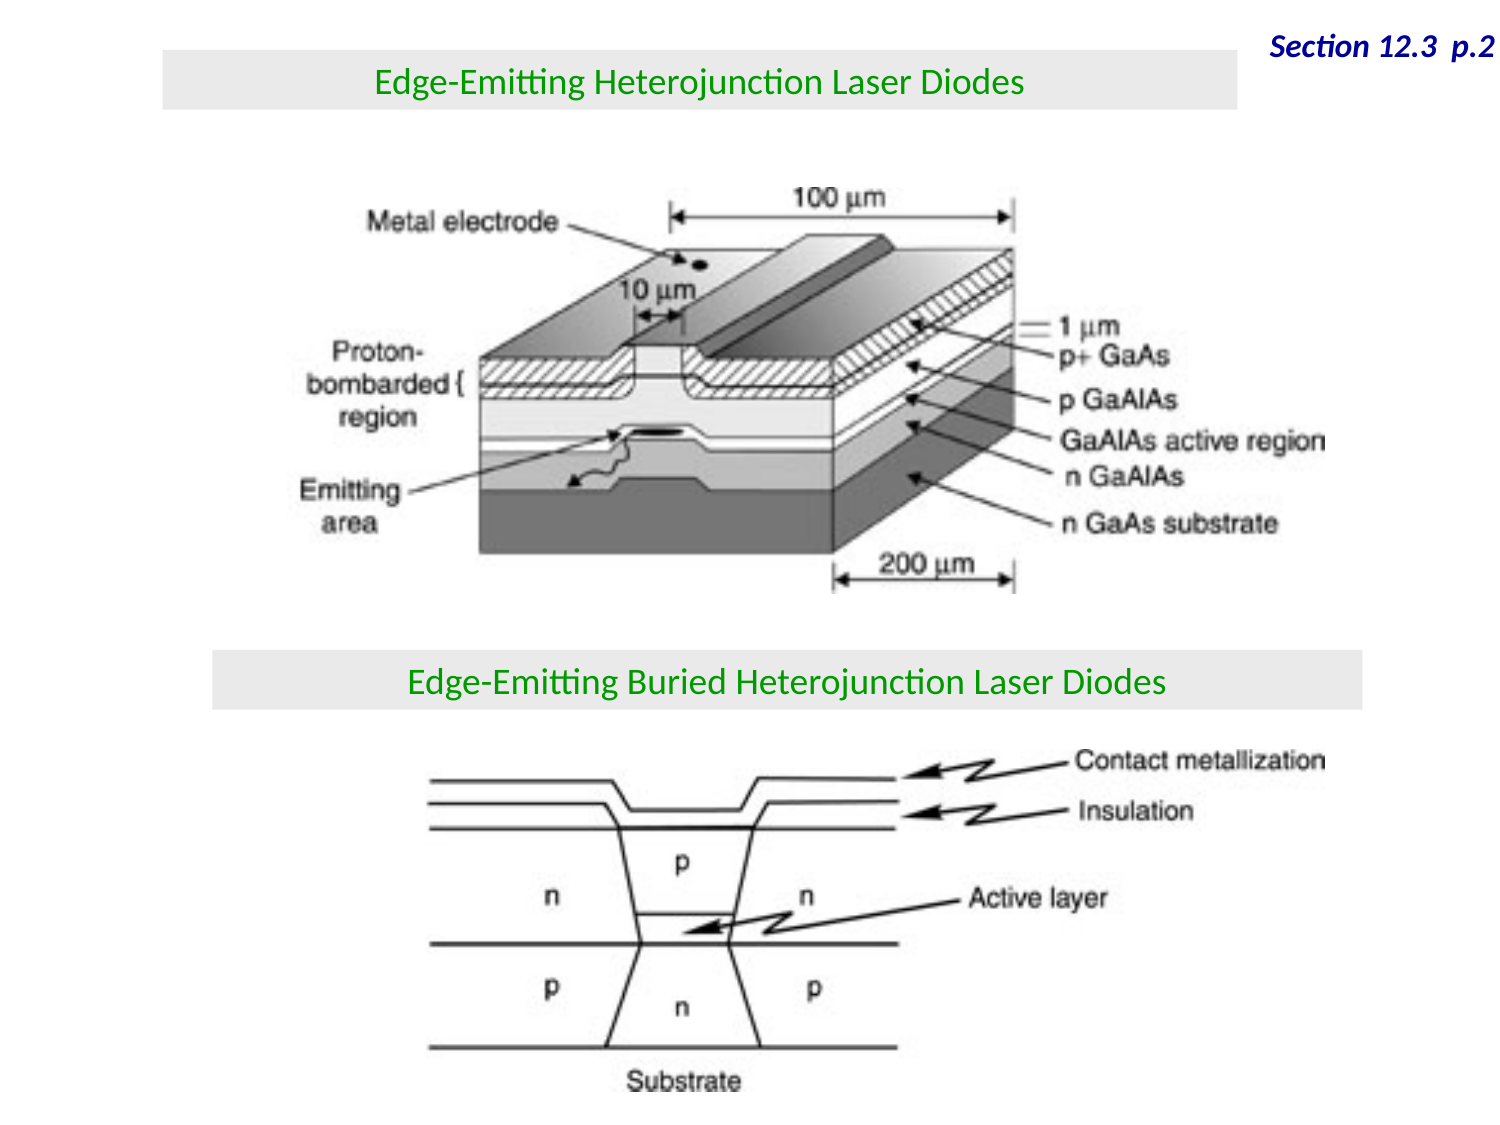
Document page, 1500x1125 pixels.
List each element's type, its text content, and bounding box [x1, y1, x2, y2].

picture [424, 749, 1326, 1092]
picture [287, 187, 1326, 594]
text_box Section 12.3 p.2 [1255, 16, 1500, 72]
text_box Edge-Emitting Buried Heterojunction Laser Diodes [212, 649, 1363, 710]
text_box Edge-Emitting Heterojunction Laser Diodes [162, 49, 1238, 110]
